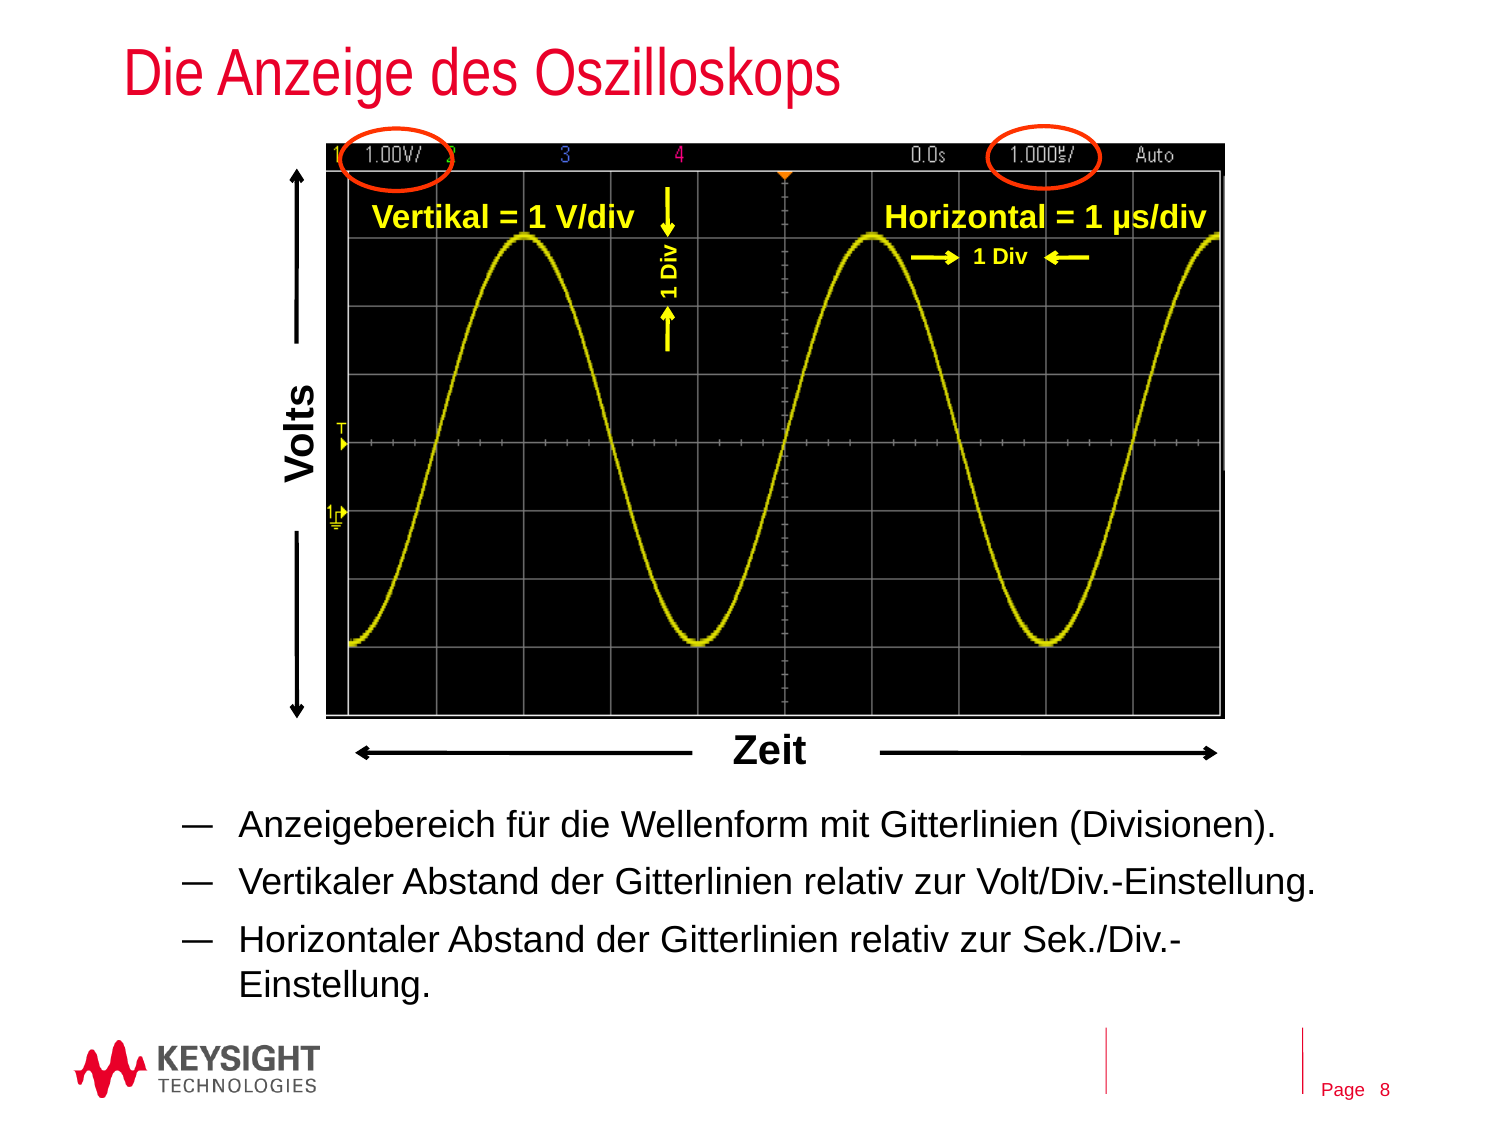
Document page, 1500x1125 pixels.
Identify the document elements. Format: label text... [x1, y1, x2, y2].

title Die Anzeige des Oszilloskops [123, 24, 1304, 110]
picture [73, 1040, 320, 1098]
text_box [997, 126, 1091, 140]
list Anzeigebereich für die Wellenform mit Gitterlinien (Divisionen). Vertikaler Abstand der Gitterlinien relativ zur Volt/Div.-Einstellung. Horizontaler Abstand der Gitterlinien relativ zur Sek./Div.-Einstellung. [182, 800, 1370, 1037]
slide_number 8 [1379, 1065, 1425, 1100]
text_box Zeit [717, 727, 822, 831]
text_box [352, 128, 440, 140]
picture [326, 142, 1226, 719]
text_box Volts [264, 369, 321, 499]
